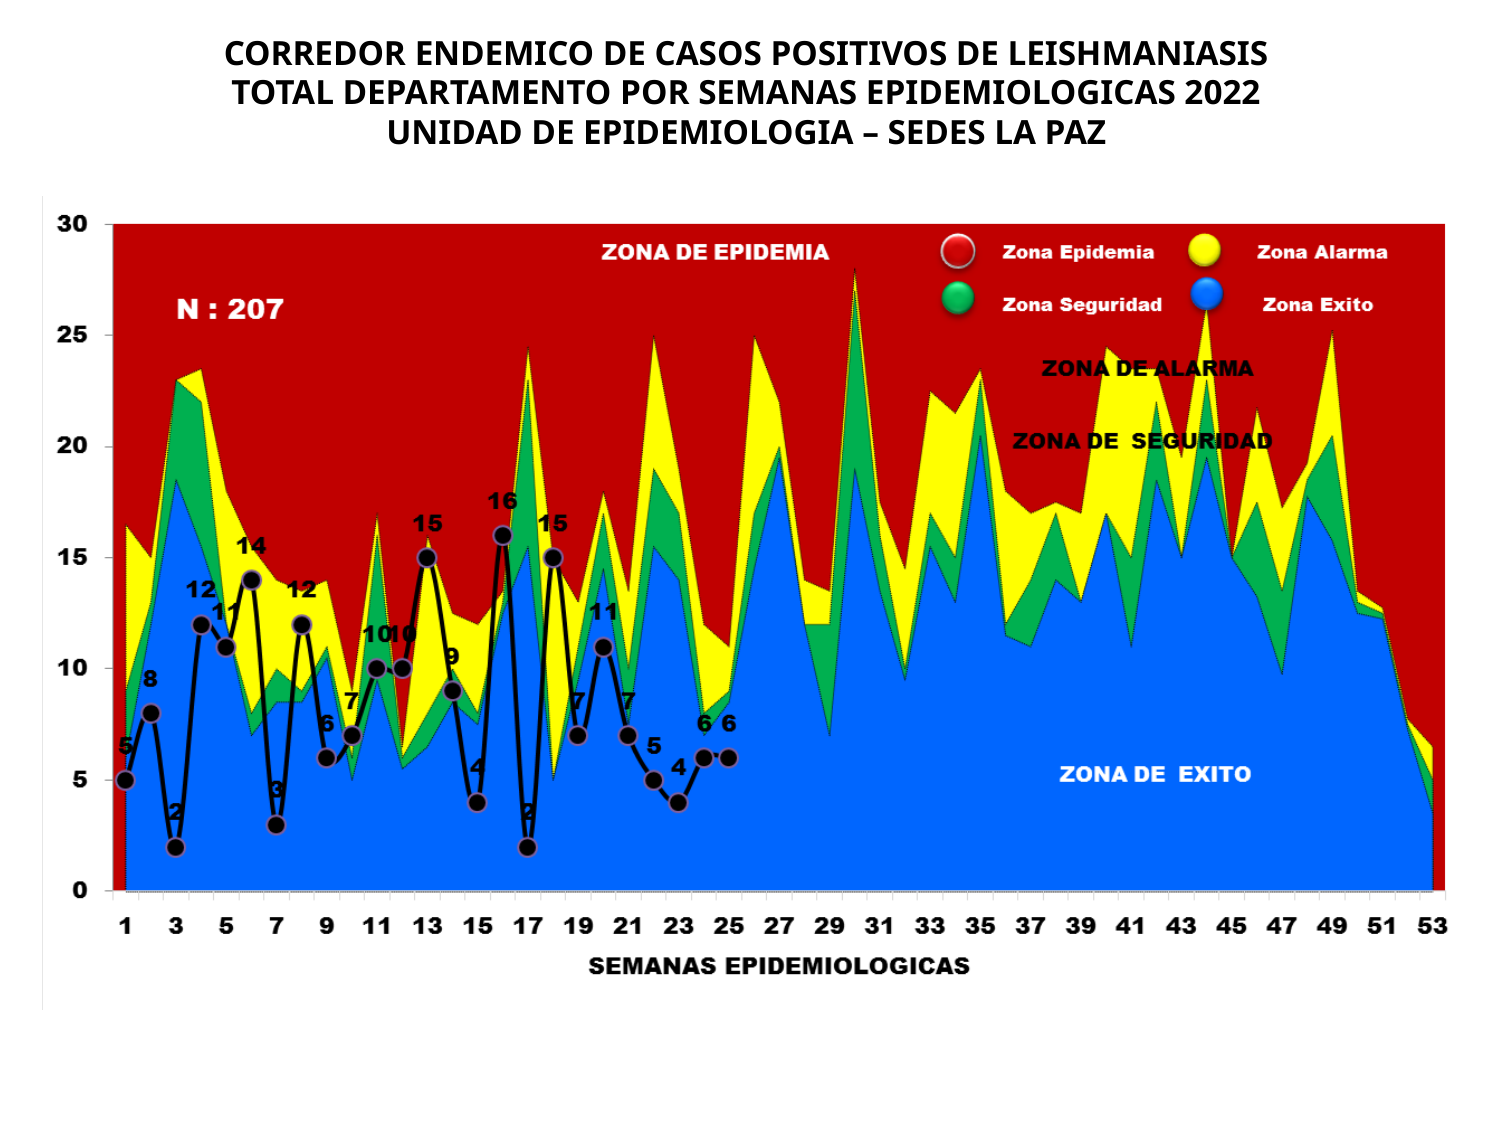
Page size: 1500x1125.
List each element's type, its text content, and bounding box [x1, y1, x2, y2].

picture [40, 195, 1473, 1010]
text_box CORREDOR ENDEMICO DE CASOS POSITIVOS DE LEISHMANIASIS TOTAL DEPARTAMENTO POR SEMANAS EPIDEMIOLOGICAS 2022 UNIDAD DE EPIDEMIOLOGIA – SEDES LA PAZ [43, 24, 1450, 159]
